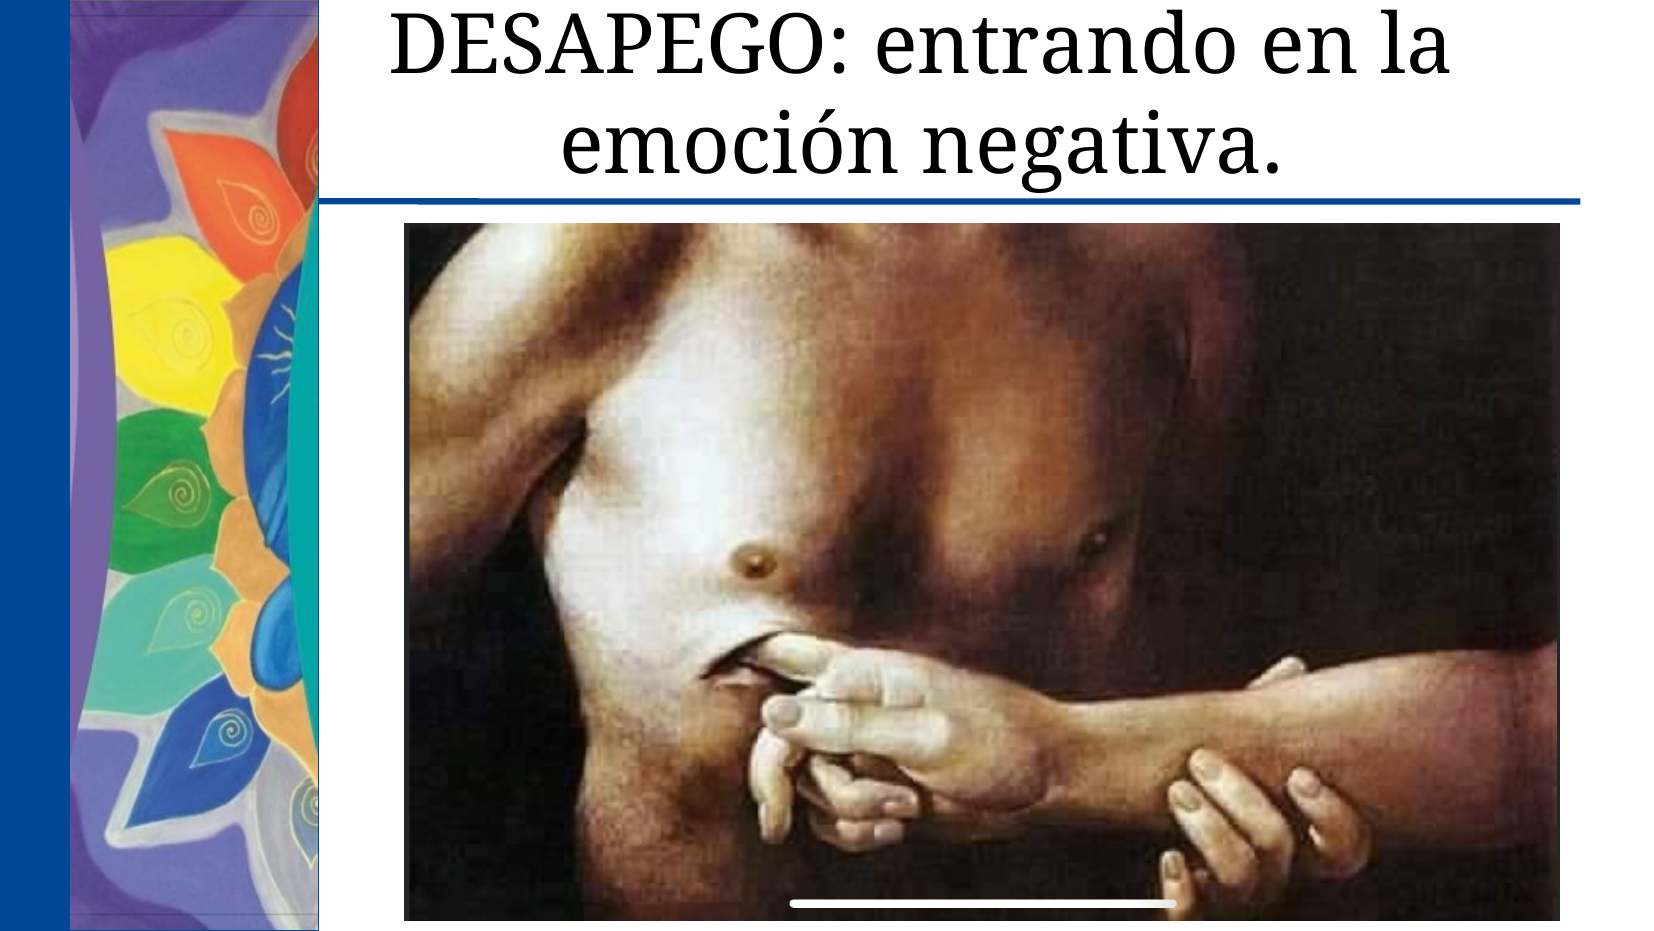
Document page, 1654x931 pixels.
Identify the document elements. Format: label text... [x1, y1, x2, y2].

text_box DESAPEGO: entrando en la emoción negativa. [318, 39, 1595, 252]
text_box [0, 0, 318, 931]
picture [70, 0, 318, 930]
picture [404, 223, 1560, 921]
